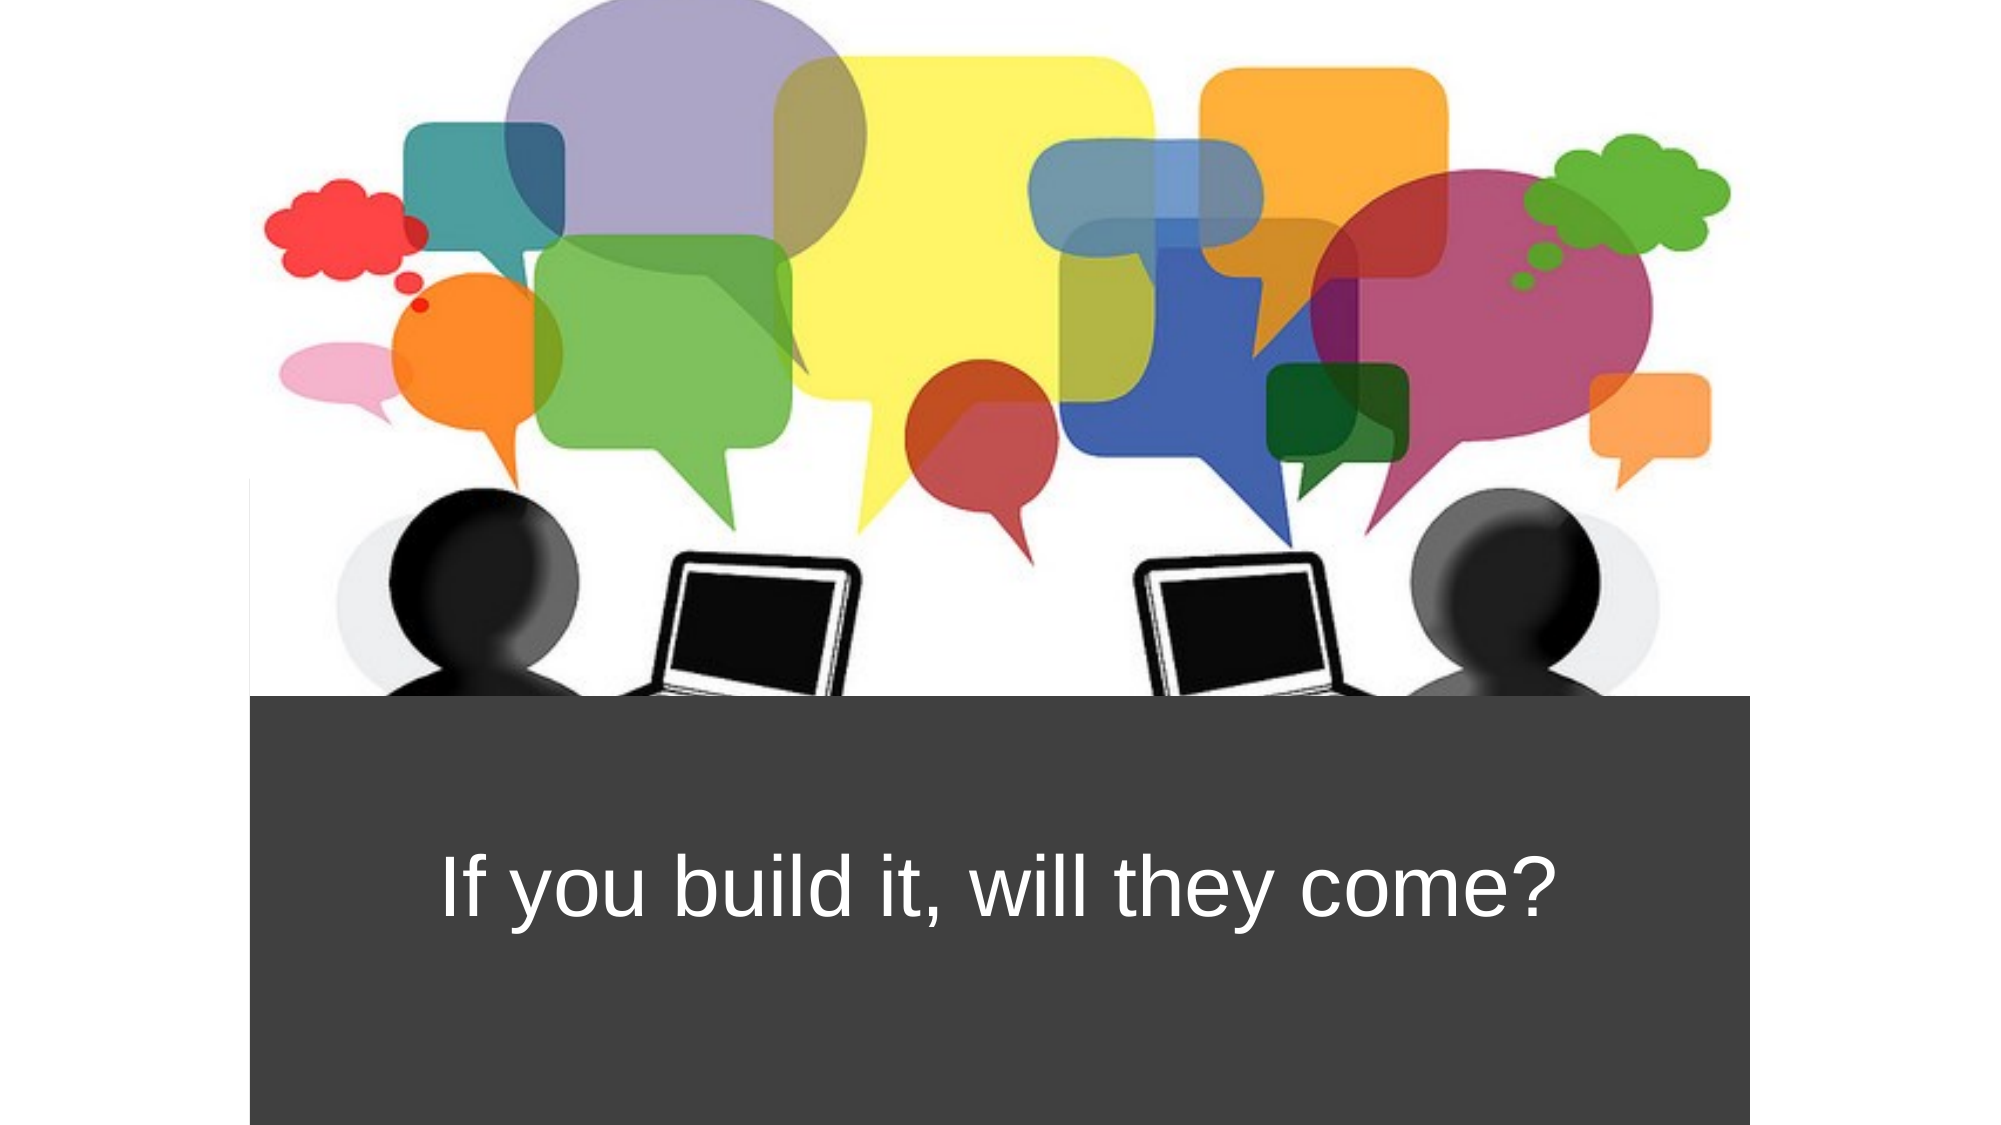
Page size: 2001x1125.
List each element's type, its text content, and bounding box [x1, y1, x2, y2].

title If you build it, will they come? [329, 832, 1671, 1036]
picture [249, 0, 1750, 696]
text_box [249, 477, 1751, 1125]
